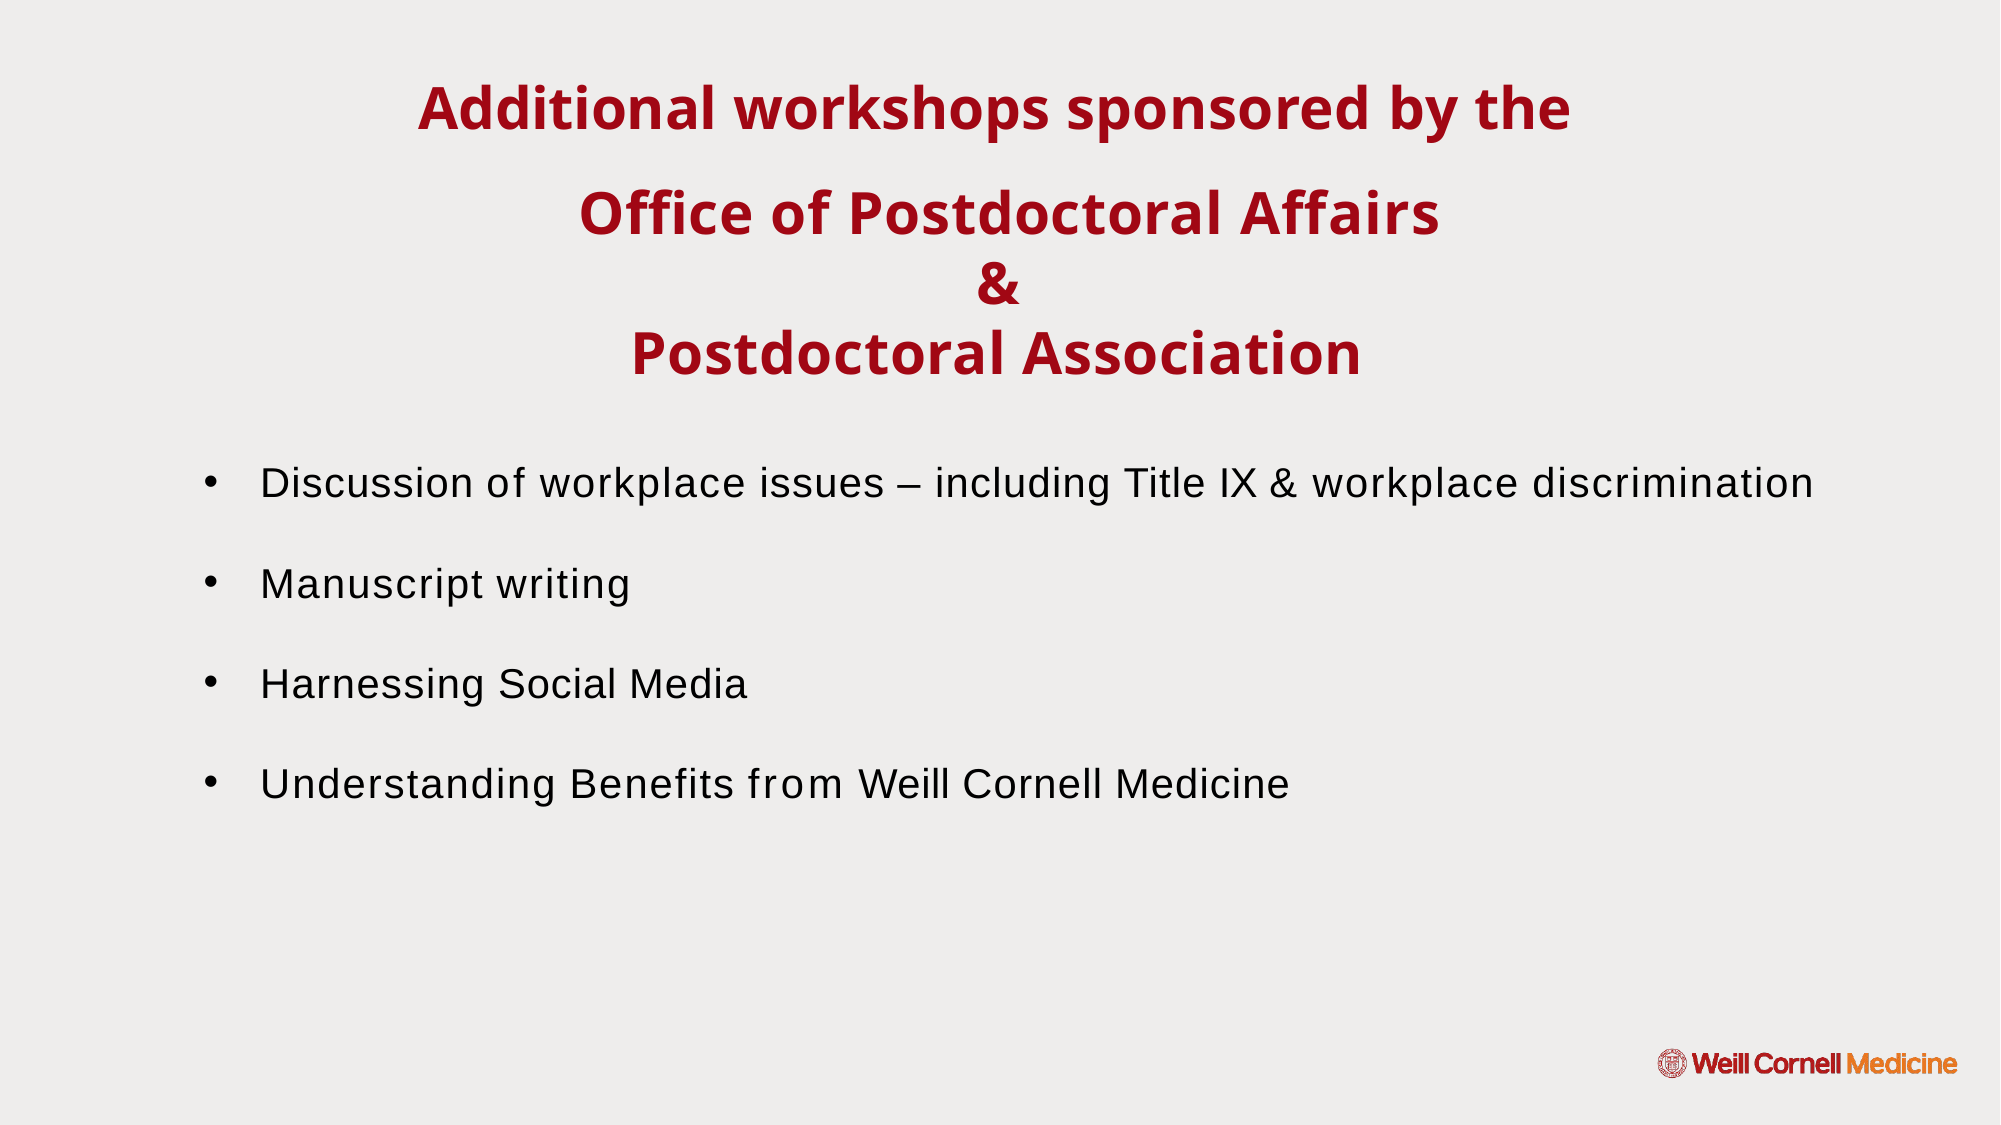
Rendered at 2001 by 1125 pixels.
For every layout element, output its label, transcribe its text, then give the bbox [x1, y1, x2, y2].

title Additional workshops sponsored by the Office of Postdoctoral Affairs & Postdoctoral Association [416, 34, 1584, 387]
picture [1637, 1028, 1977, 1099]
text_box Discussion of workplace issues – including Title IX & workplace discrimination Manuscript writing Harnessing Social Media Understanding Benefits from Weill Cornell Medicine [201, 454, 1820, 807]
